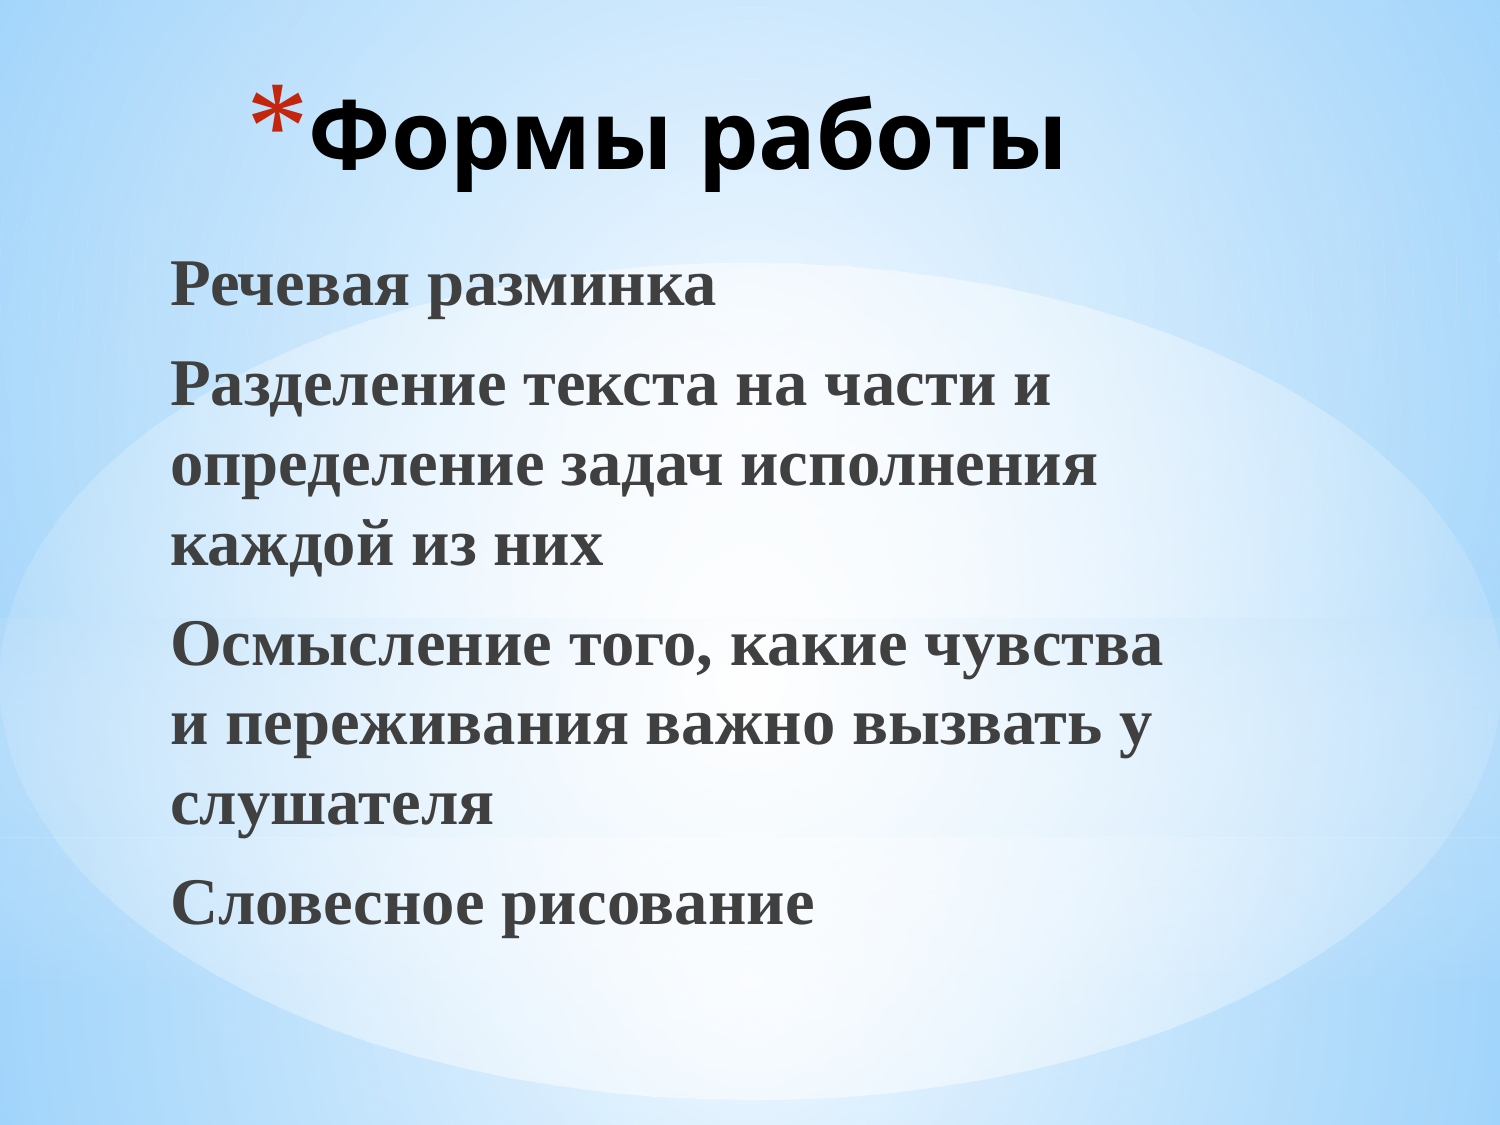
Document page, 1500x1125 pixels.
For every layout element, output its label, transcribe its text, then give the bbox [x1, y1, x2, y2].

list Речевая разминка Разделение текста на части и определение задач исполнения каждой из них Осмысление того, какие чувства и переживания важно вызвать у слушателя Словесное рисование [147, 231, 1198, 802]
title Формы работы [123, 66, 1193, 254]
